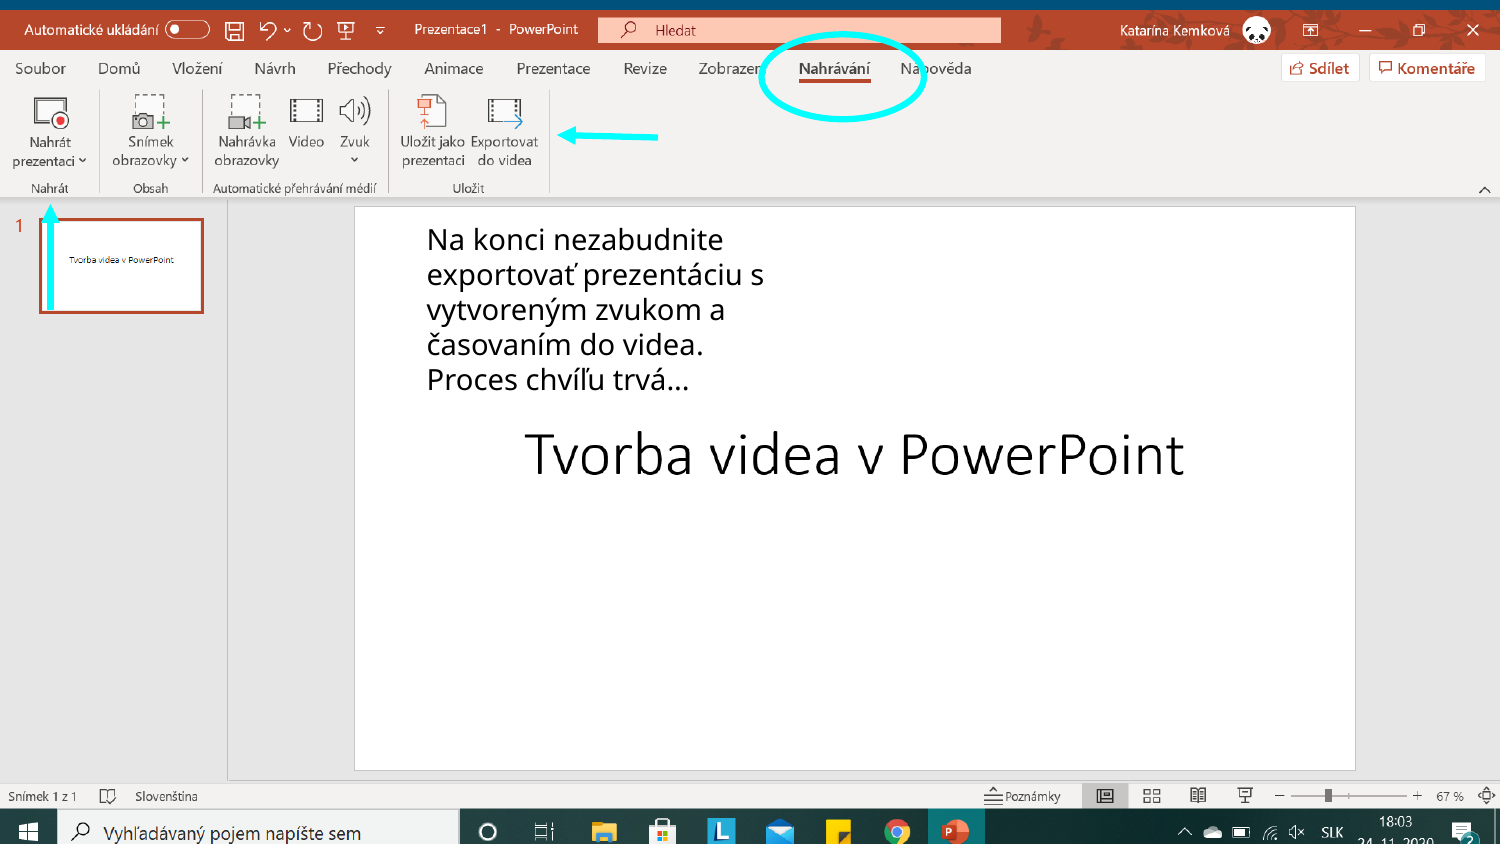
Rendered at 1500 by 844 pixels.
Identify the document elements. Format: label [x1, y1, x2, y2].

picture [0, 11, 1500, 844]
text_box [556, 134, 659, 138]
